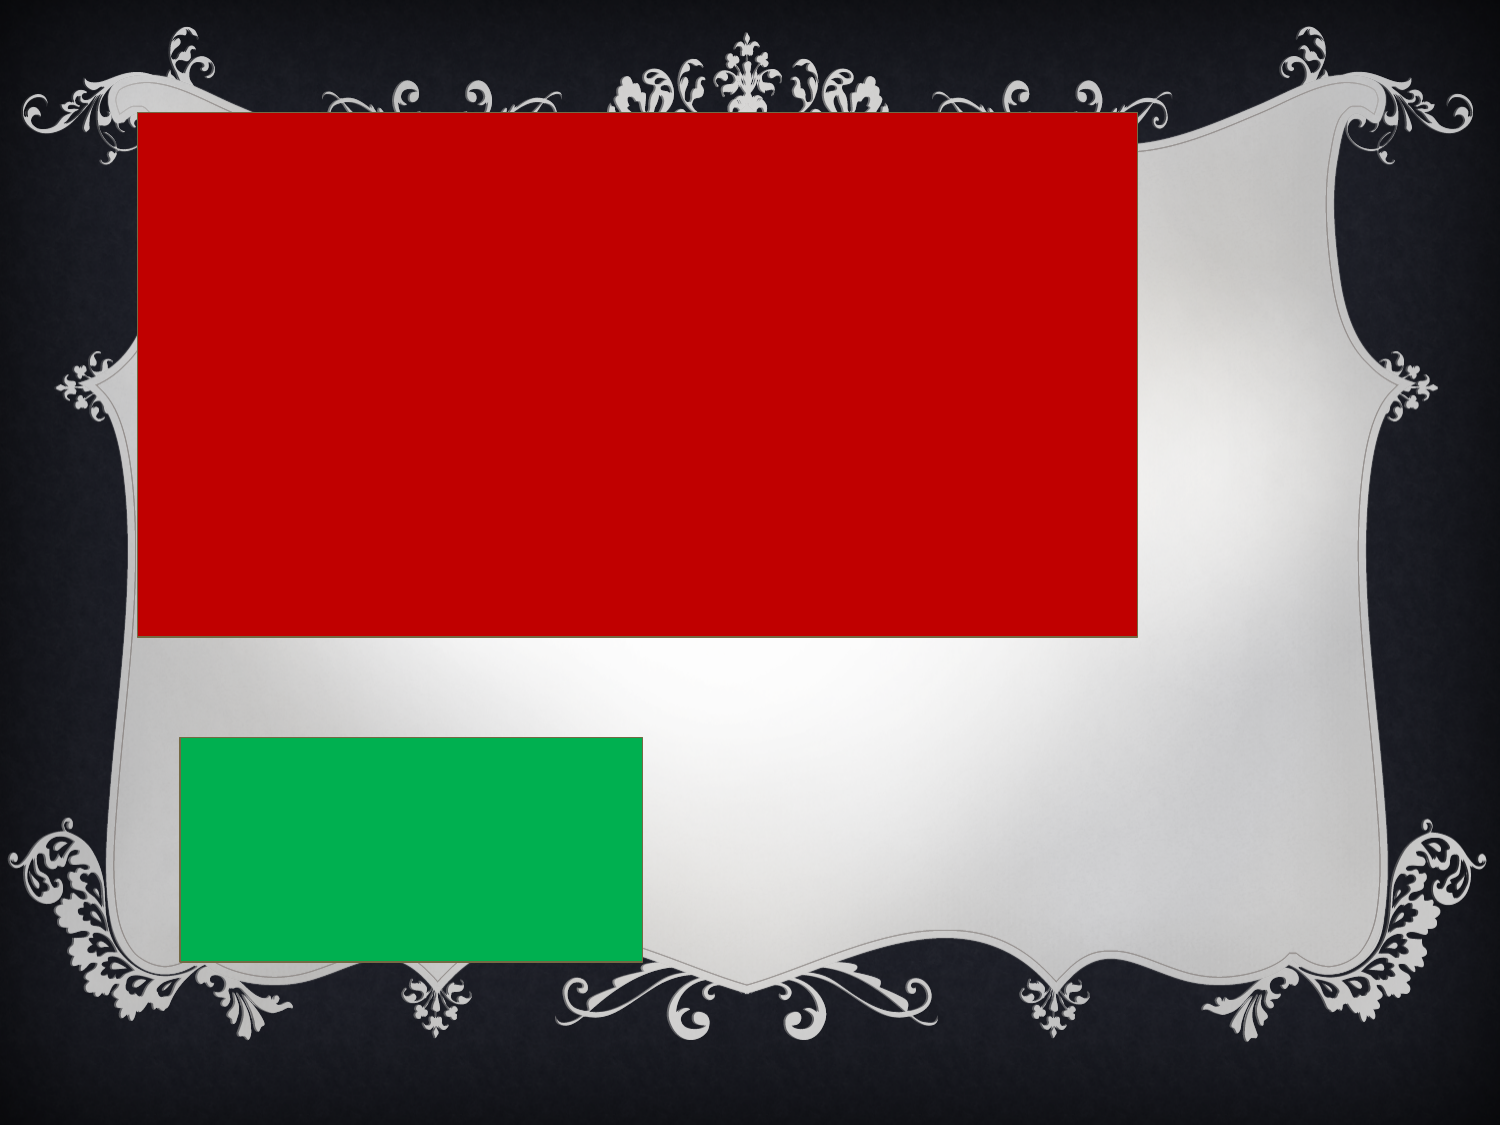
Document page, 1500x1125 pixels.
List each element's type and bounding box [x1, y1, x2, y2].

text_box [137, 112, 1138, 638]
picture [0, 0, 1500, 1125]
text_box [179, 737, 643, 963]
